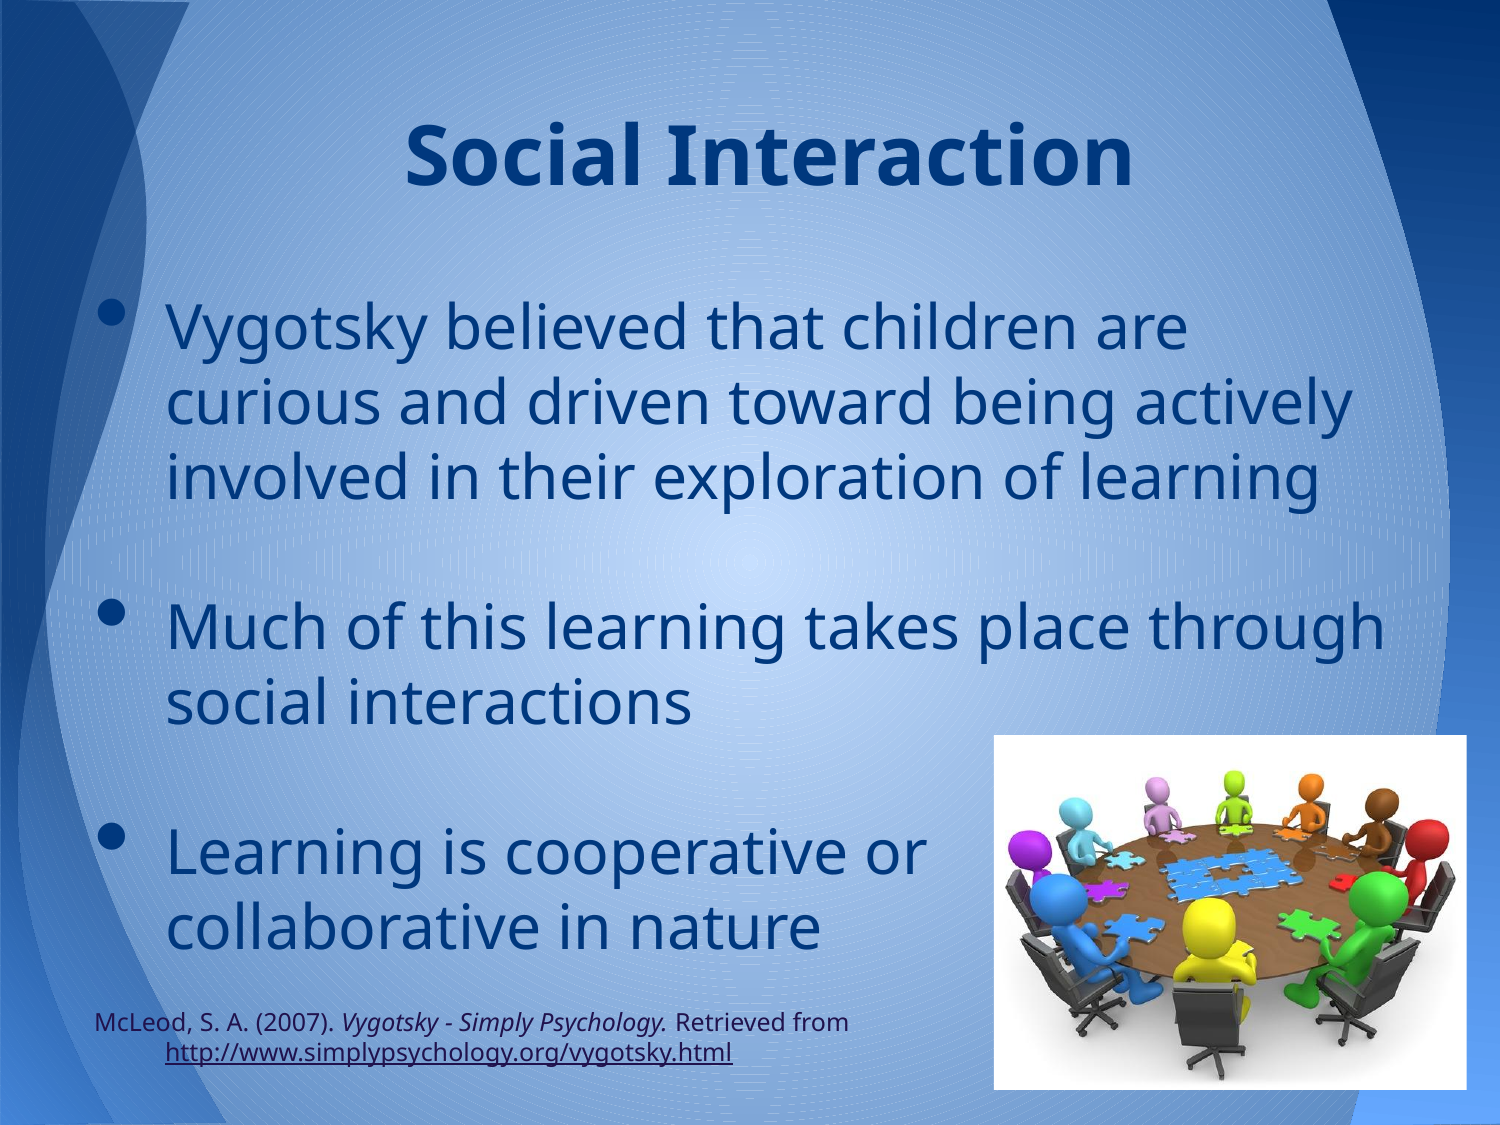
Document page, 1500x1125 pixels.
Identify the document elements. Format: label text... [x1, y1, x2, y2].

list Vygotsky believed that children are curious and driven toward being actively involved in their exploration of learning Much of this learning takes place through social interactions Learning is cooperative or collaborative in nature McLeod, S. A. (2007). Vygotsky - Simply Psychology. Retrieved from http://www.simplypsychology.org/vygotsky.html [74, 271, 1426, 1067]
title Social Interaction [74, 49, 1426, 218]
text_box [993, 735, 1467, 1090]
